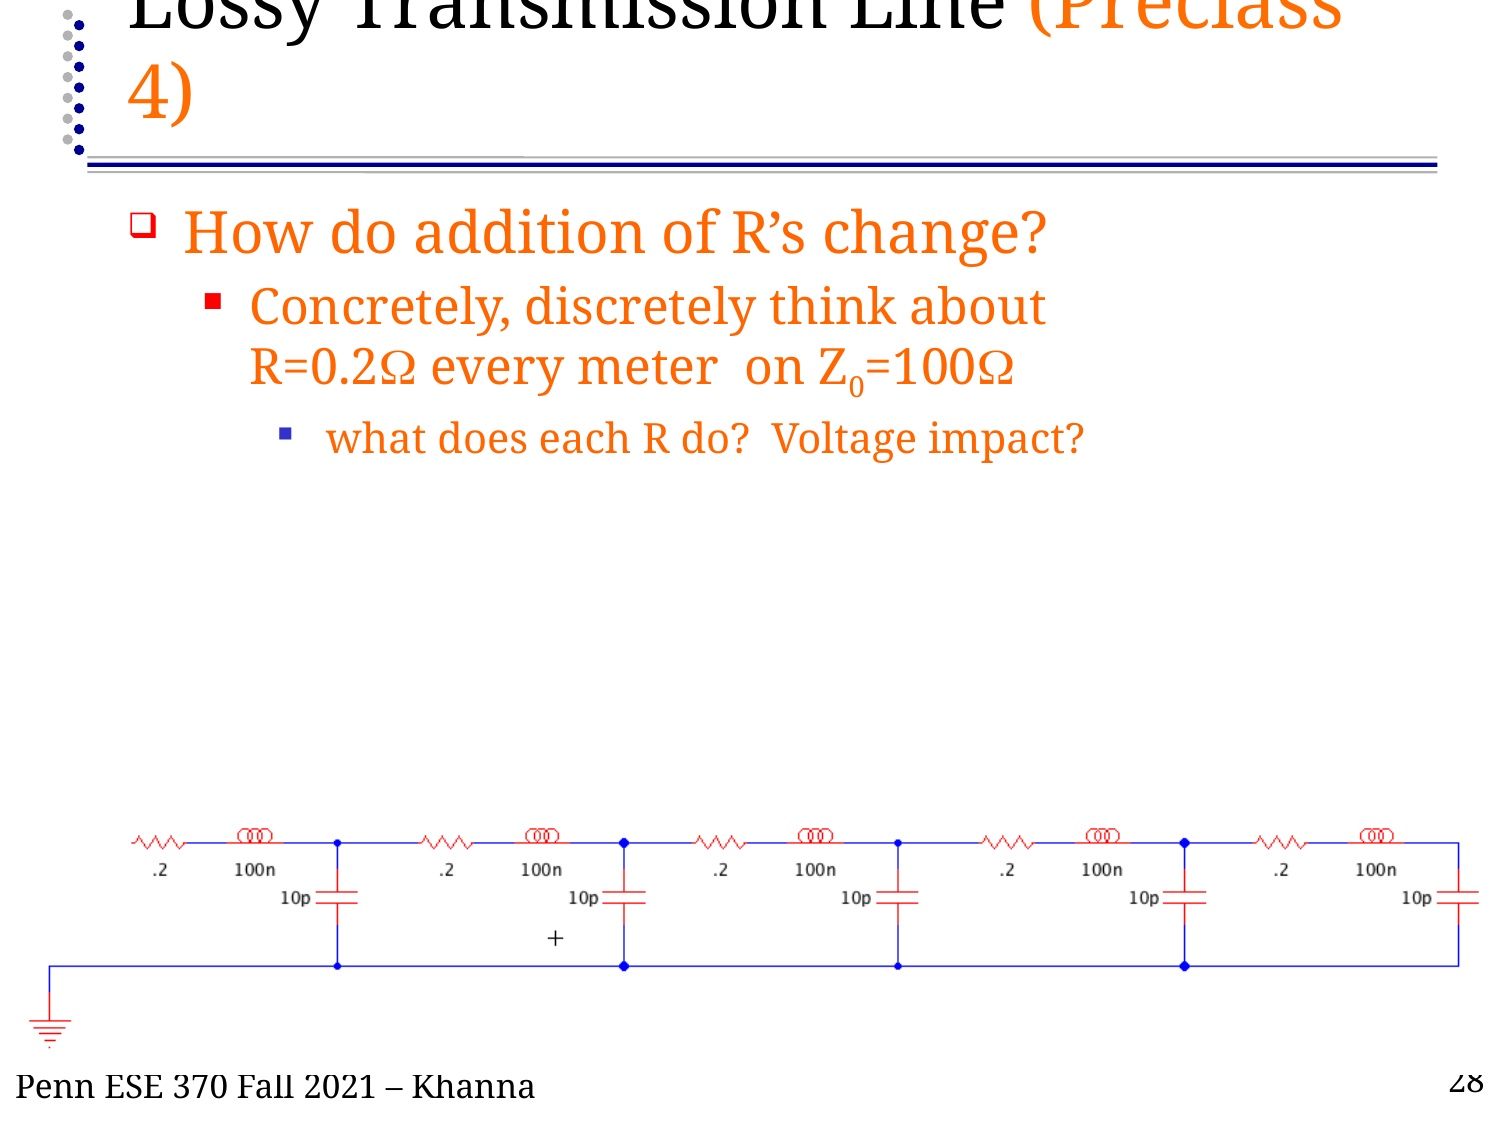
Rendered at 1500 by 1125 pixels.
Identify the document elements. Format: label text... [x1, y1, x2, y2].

slide_number 28 [1187, 1082, 1500, 1113]
title Lossy Transmission Line (Preclass 4) [112, 16, 1391, 142]
picture [0, 778, 1500, 1076]
footer Penn ESE 370 Fall 2021 – Khanna [0, 1082, 813, 1113]
list How do addition of R’s change? Concretely, discretely think about R=0.2W every meter on Z0=100W what does each R do? Voltage impact? [112, 187, 1388, 776]
